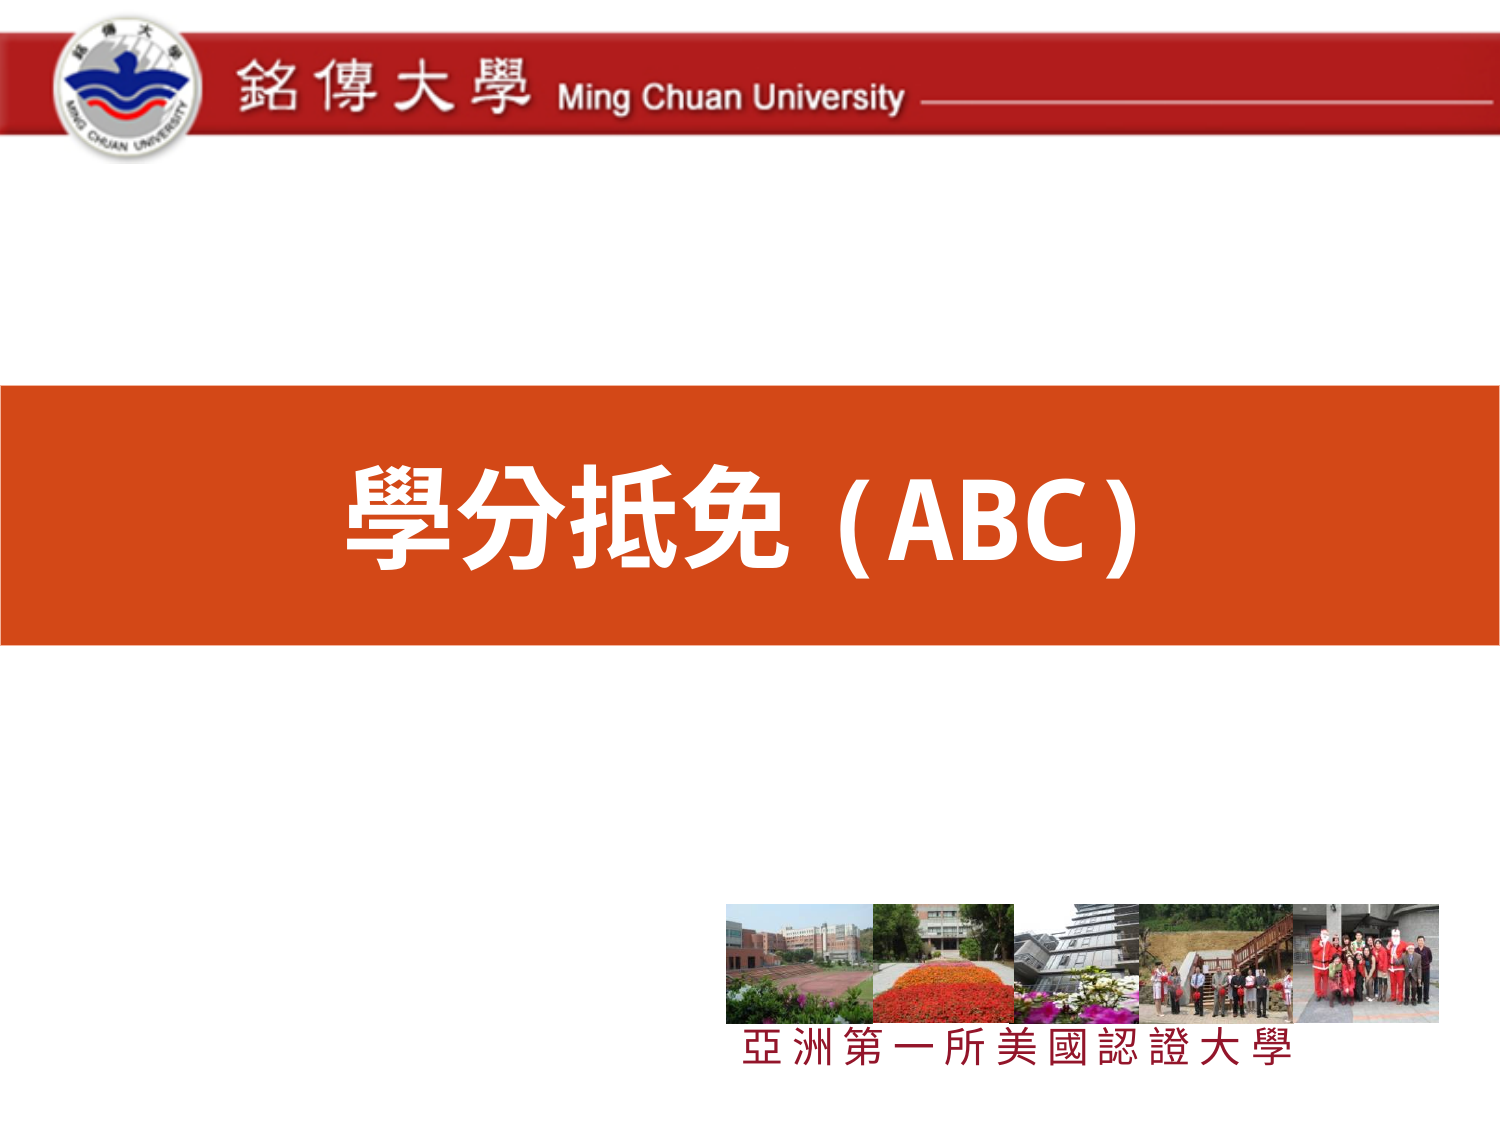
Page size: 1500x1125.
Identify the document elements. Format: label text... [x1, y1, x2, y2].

picture [0, 0, 1500, 164]
picture [726, 904, 1439, 1024]
title 學分抵免(ABC) [0, 385, 1500, 646]
